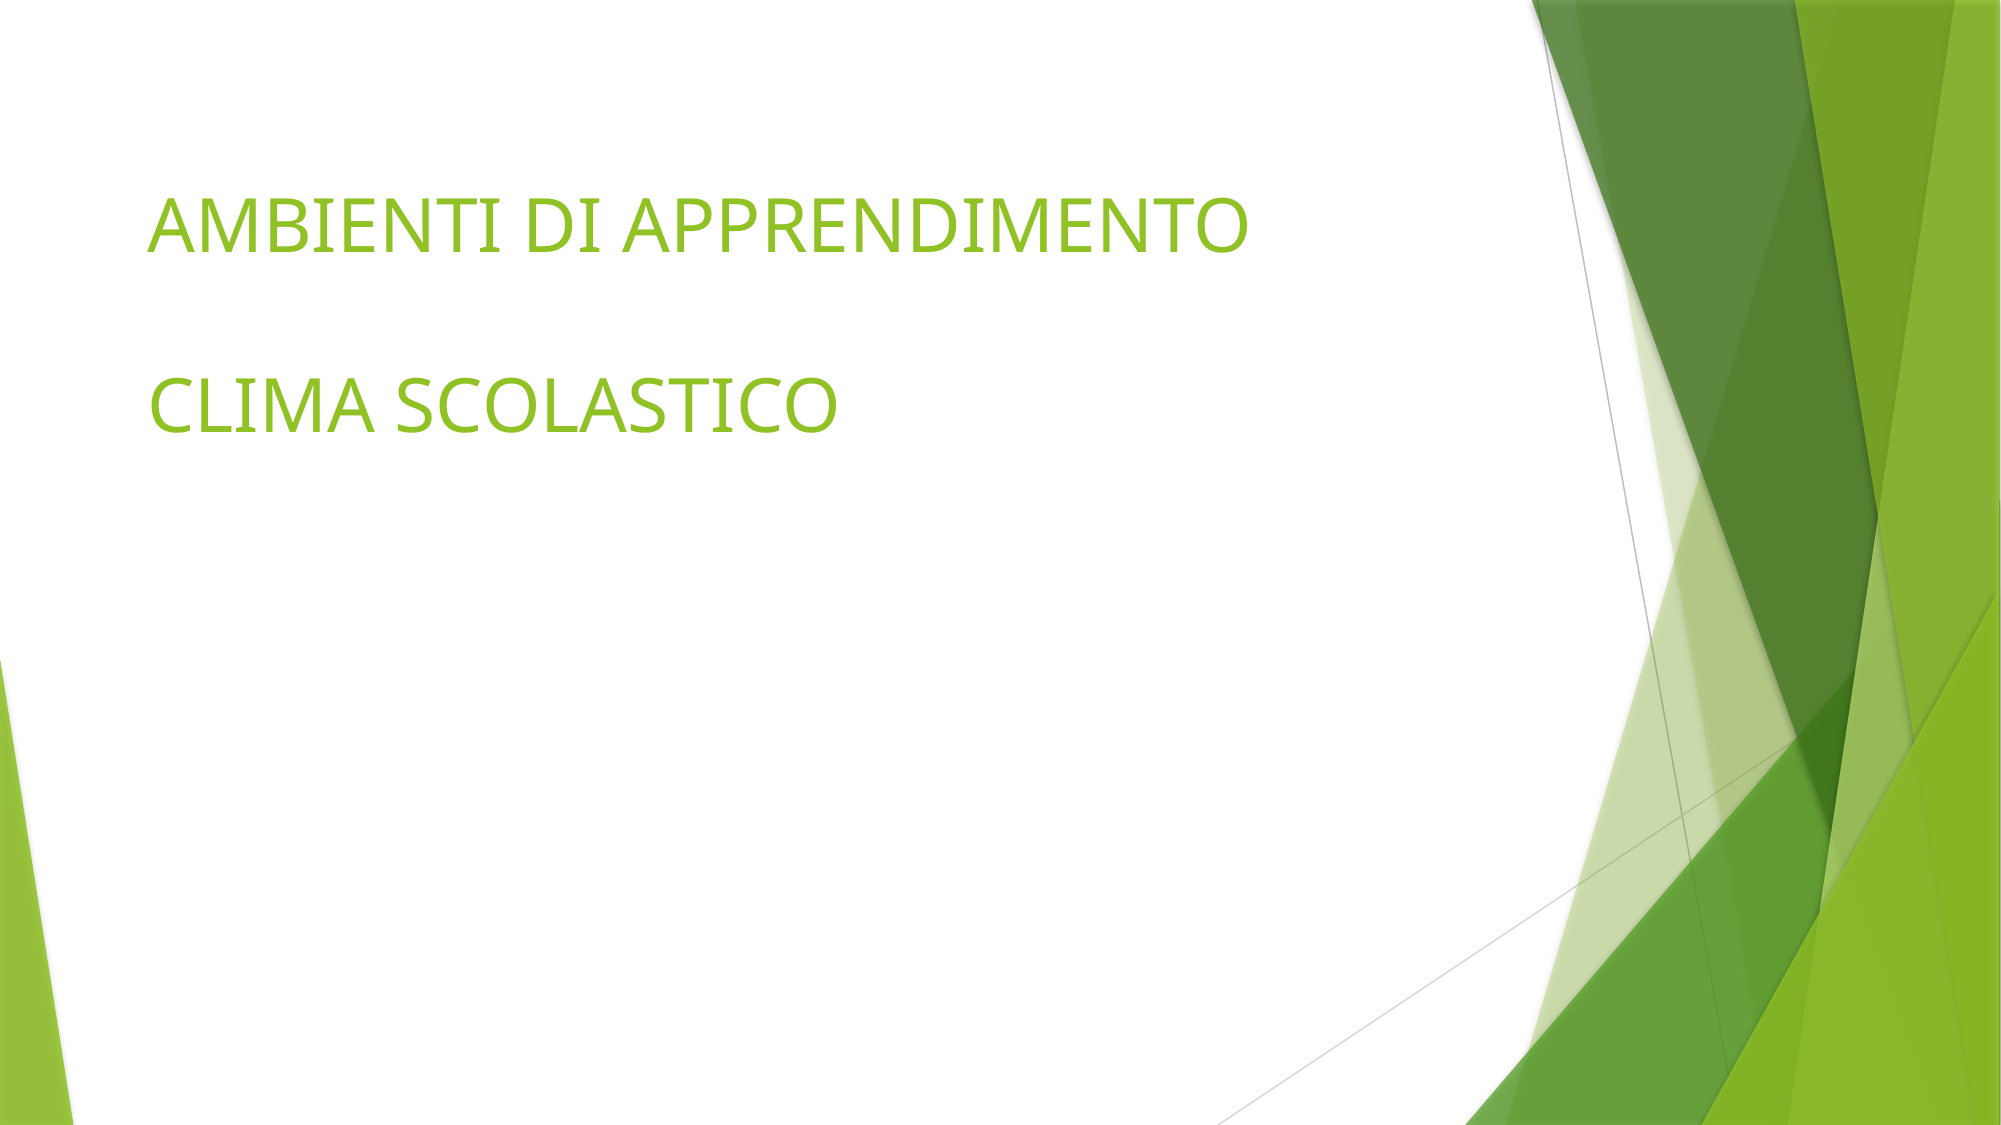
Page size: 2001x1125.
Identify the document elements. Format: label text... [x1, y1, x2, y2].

title AMBIENTI DI APPRENDIMENTO CLIMA SCOLASTICO [132, 169, 1543, 527]
